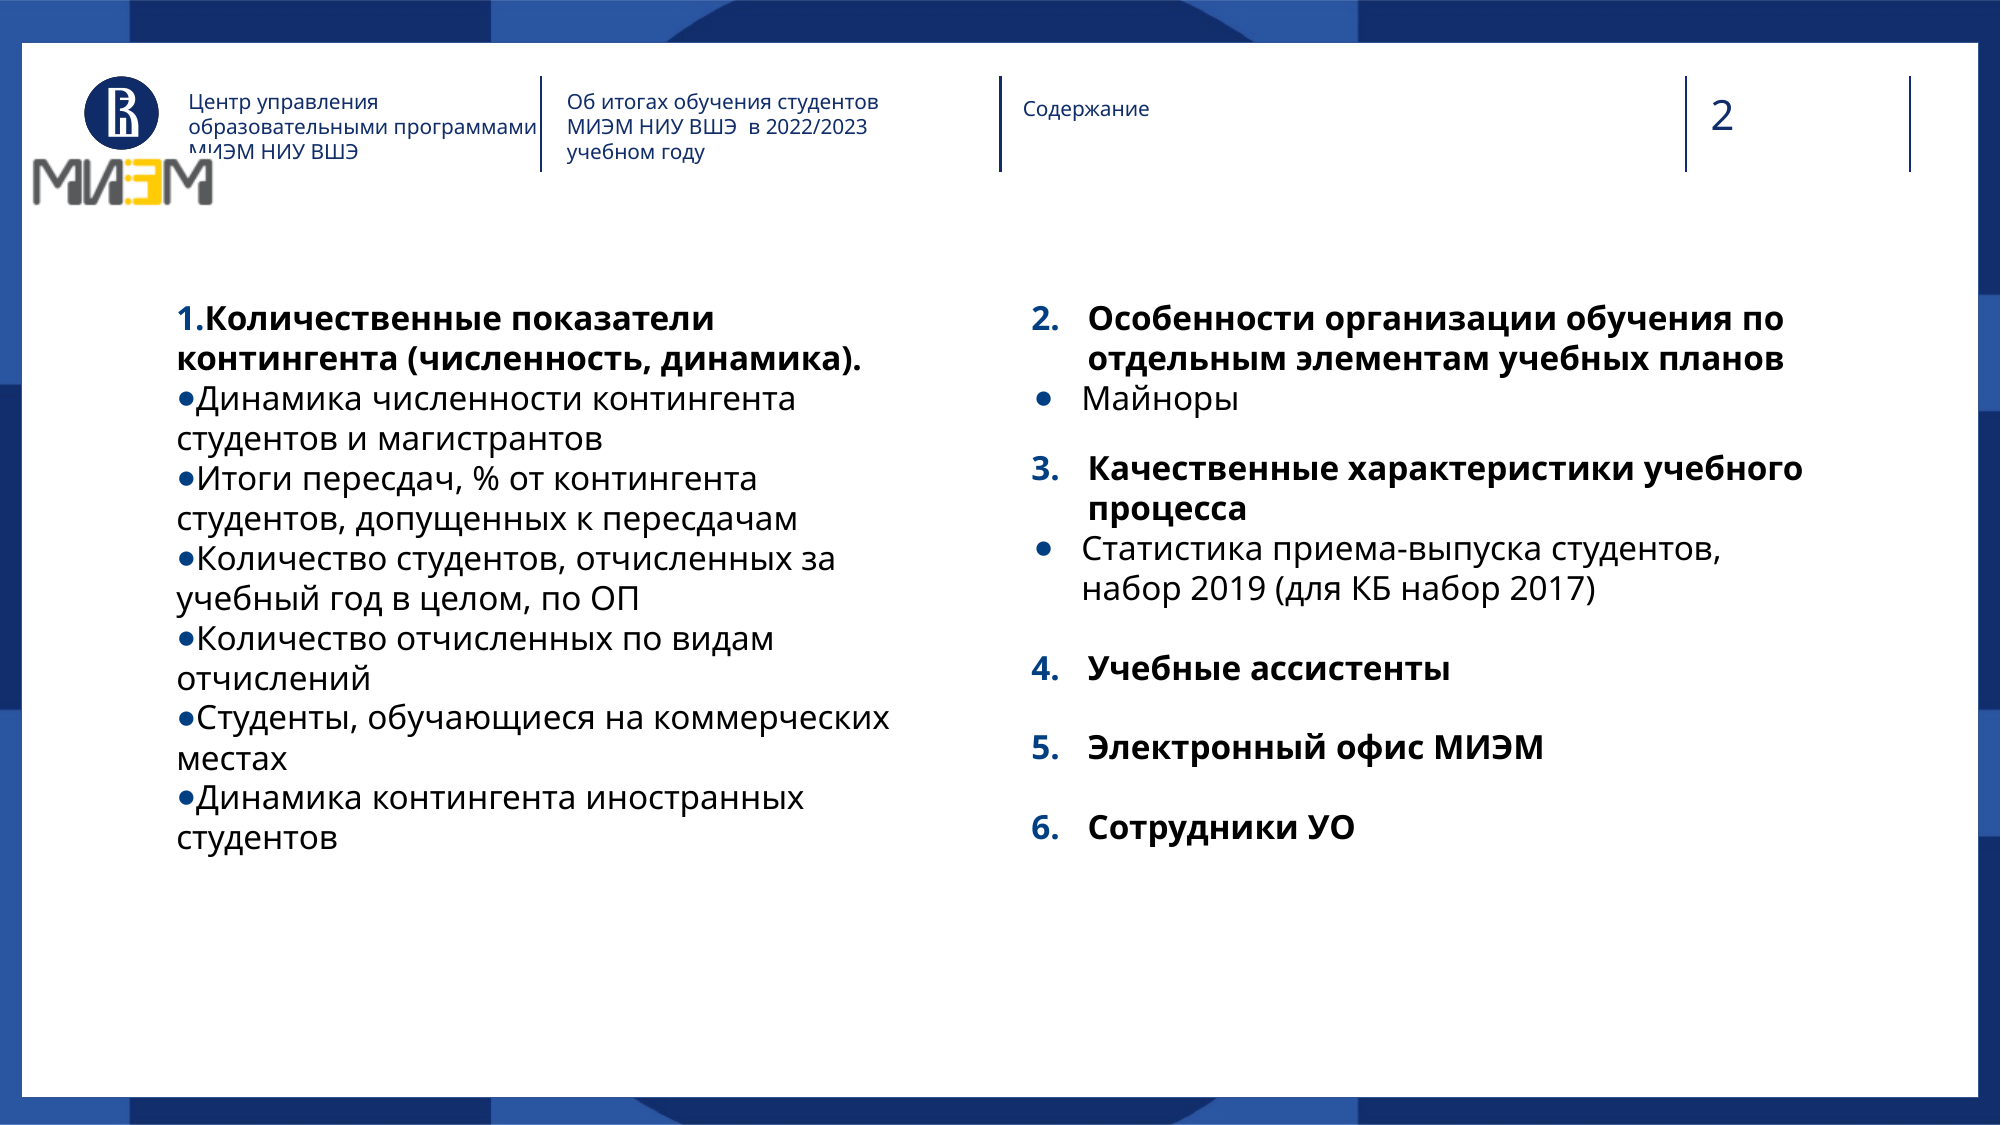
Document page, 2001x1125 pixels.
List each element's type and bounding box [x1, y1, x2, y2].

text_box [27, 76, 217, 210]
picture [0, 0, 2000, 1125]
